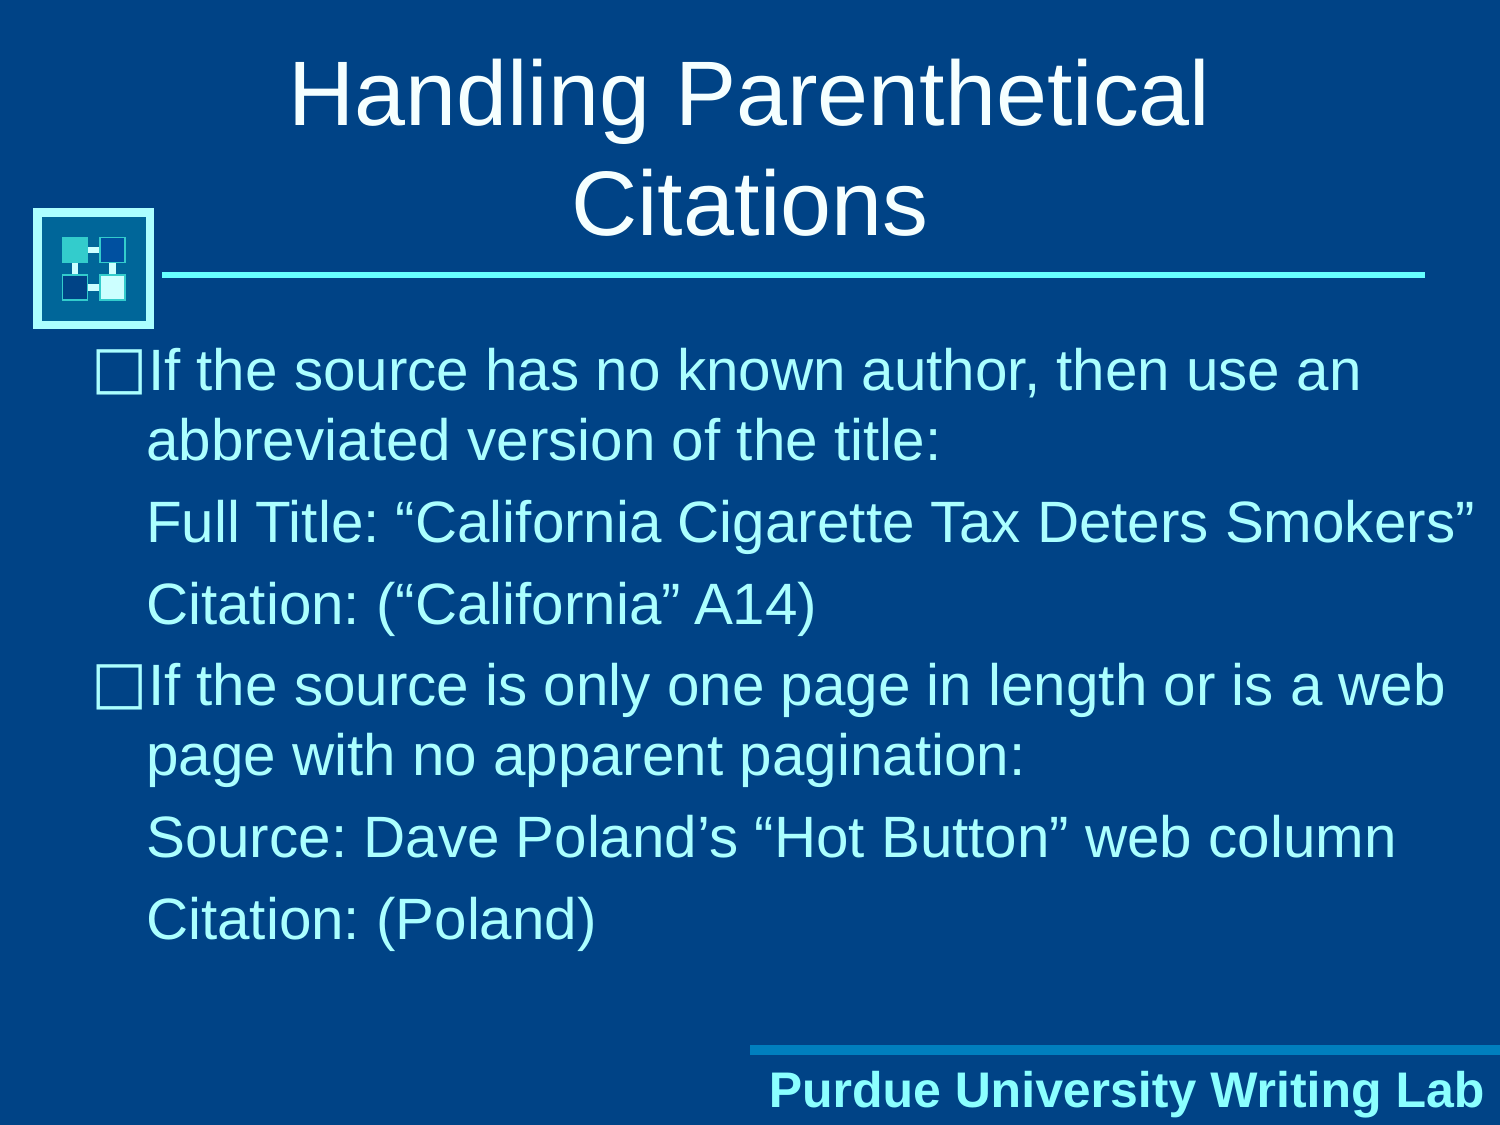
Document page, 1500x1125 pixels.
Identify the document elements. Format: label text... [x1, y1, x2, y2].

text_box Purdue University Writing Lab [749, 1088, 1500, 1125]
list If the source has no known author, then use an abbreviated version of the title: Full Title: “California Cigarette Tax Deters Smokers” Citation: (“California” A14) If the source is only one page in length or is a web page with no apparent pagination: Source: Dave Poland’s “Hot Button” web column Citation: (Poland) [75, 324, 1500, 1088]
title Handling Parenthetical Citations [112, 87, 1388, 200]
